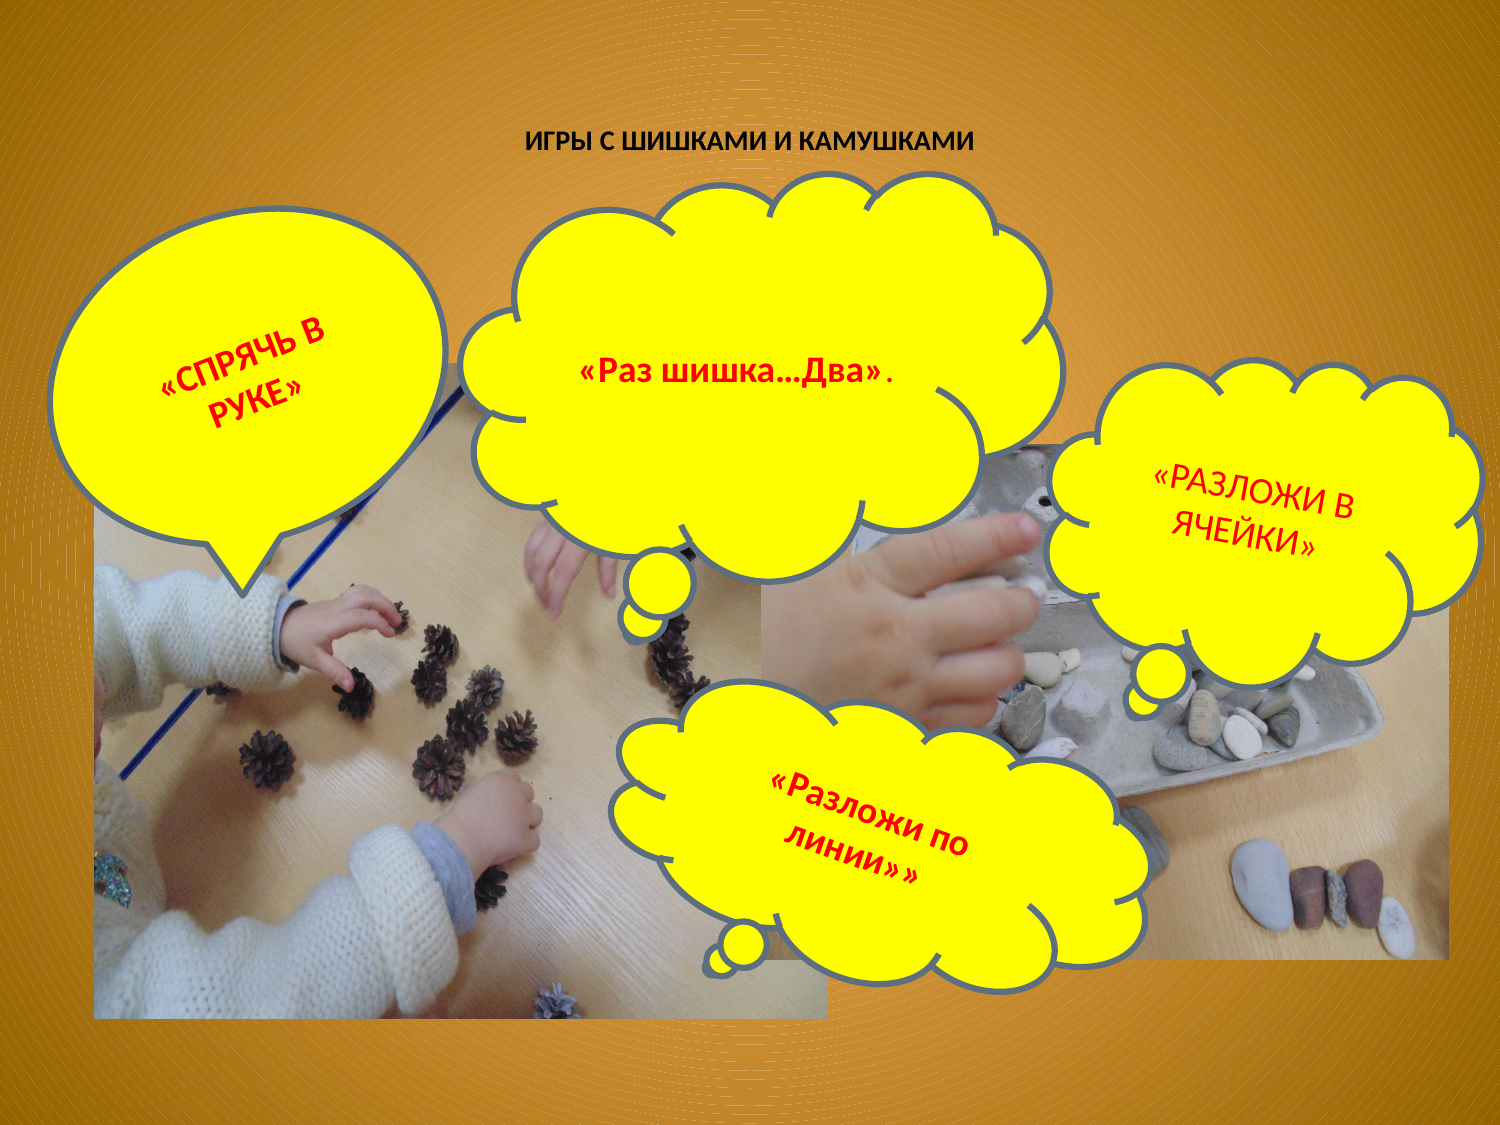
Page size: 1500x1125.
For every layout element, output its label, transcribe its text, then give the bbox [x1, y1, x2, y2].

text_box «СПРЯЧЬ В РУКЕ» [46, 205, 449, 495]
picture [764, 444, 1449, 960]
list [97, 365, 827, 1018]
text_box «Разложи по линии»» [837, 970, 1053, 995]
text_box «Раз шишка…Два». [458, 170, 1067, 433]
text_box «РАЗЛОЖИ В ЯЧЕЙКИ» [1081, 357, 1486, 599]
title ИГРЫ С ШИШКАМИ И КАМУШКАМИ [74, 44, 1426, 233]
